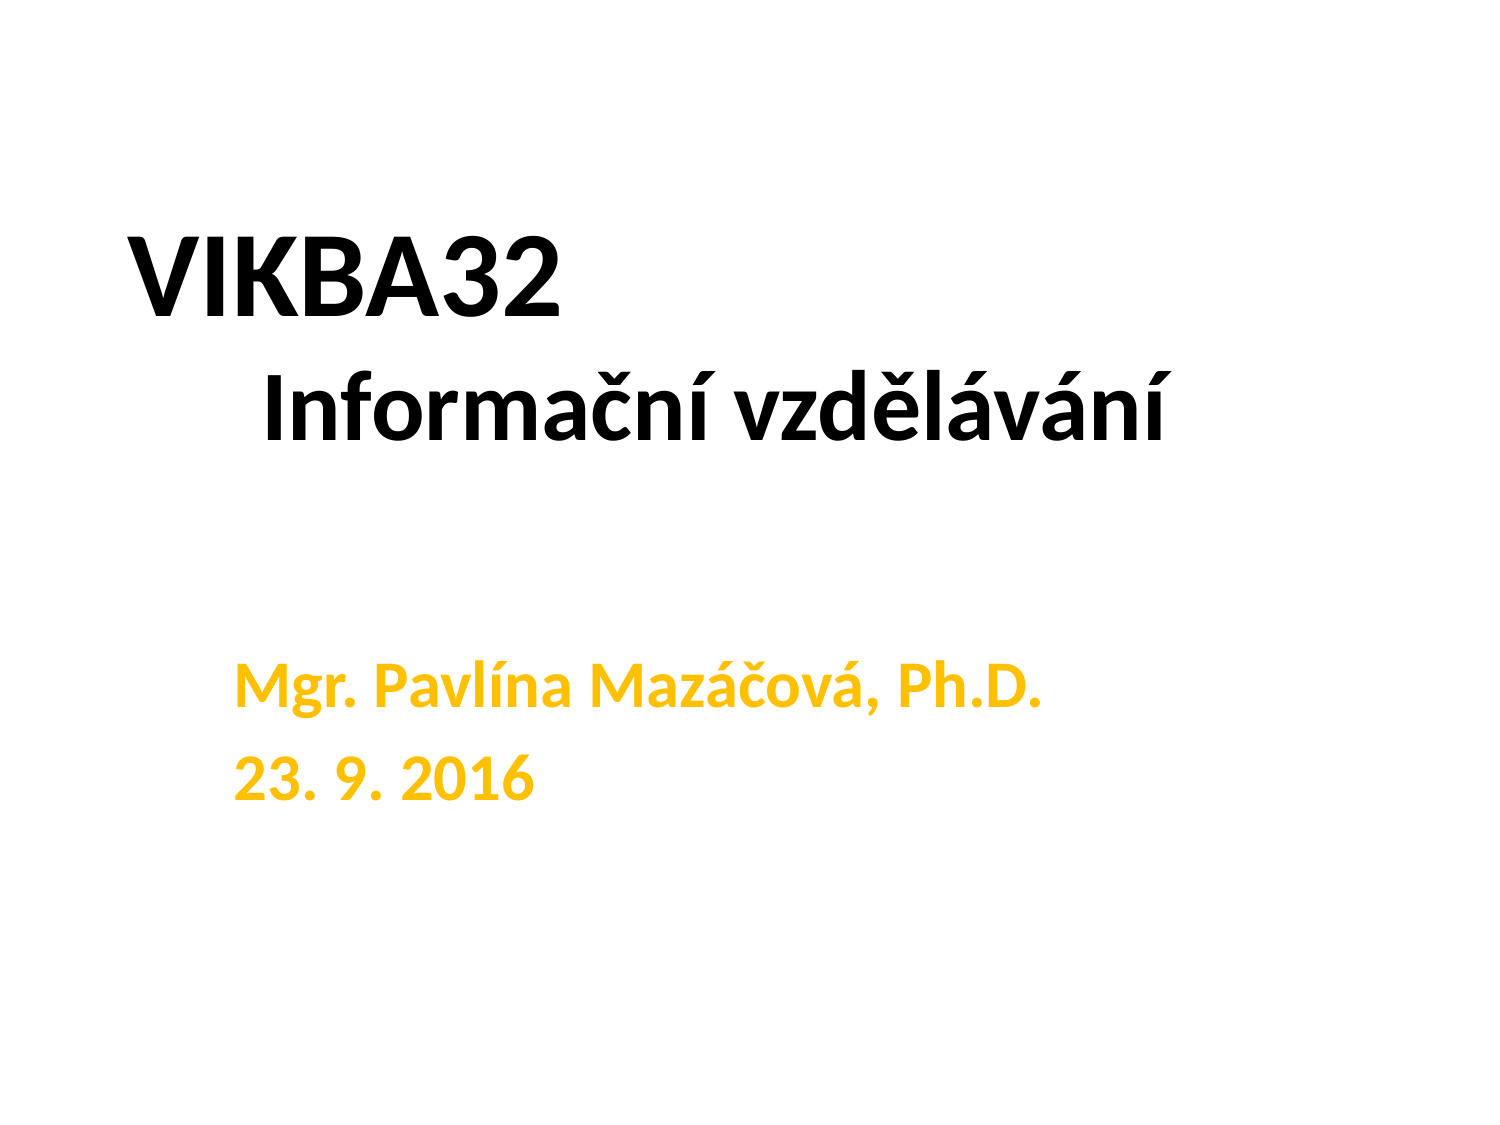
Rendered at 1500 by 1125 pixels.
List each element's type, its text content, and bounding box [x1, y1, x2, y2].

title VIKBA32 Informační vzdělávání [112, 184, 1388, 591]
subtitle Mgr. Pavlína Mazáčová, Ph.D. 23. 9. 2016 [218, 633, 1269, 921]
